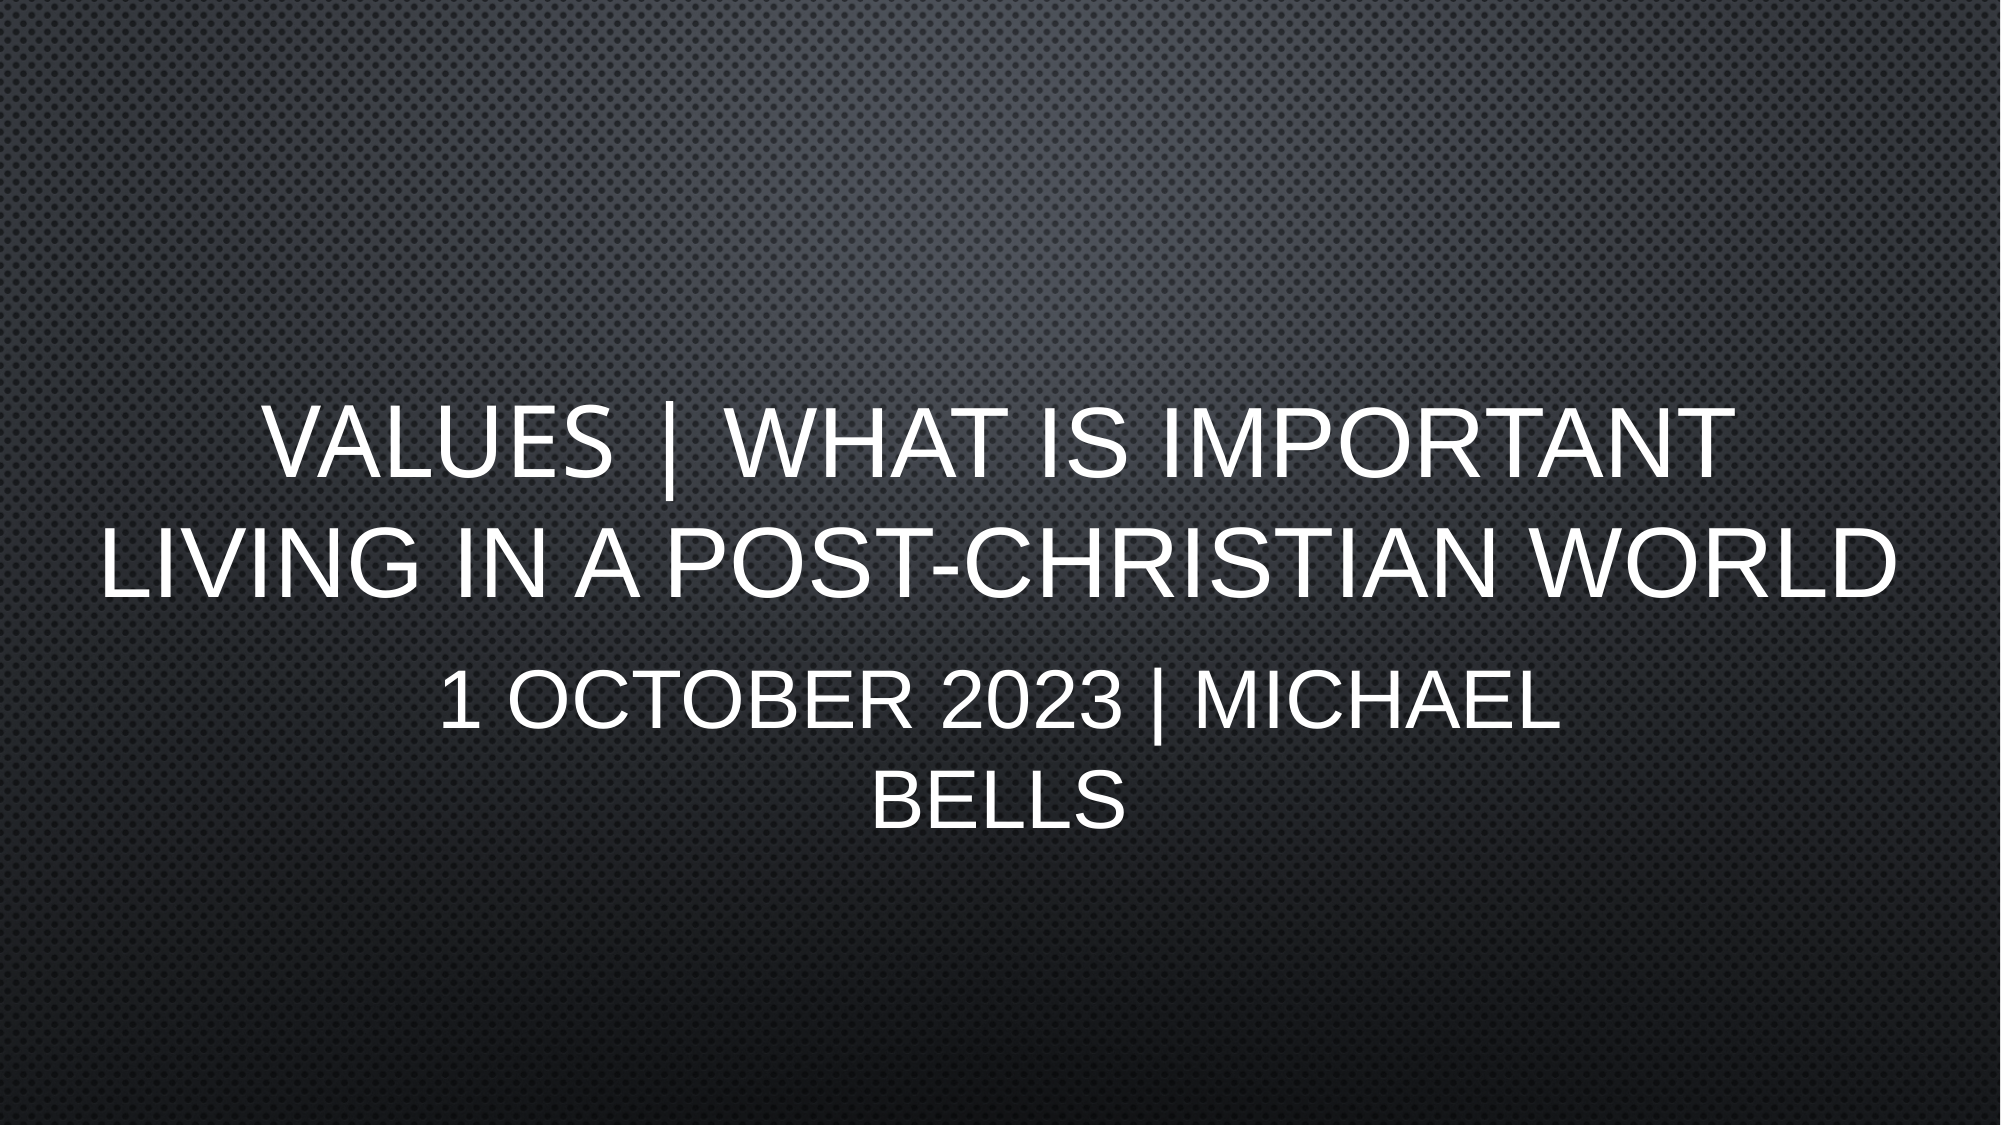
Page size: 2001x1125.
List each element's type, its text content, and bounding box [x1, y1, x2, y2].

title Values | What is important living in a post-Christian world [0, 99, 2000, 625]
subtitle 1 October 2023 | Michael Bells [287, 637, 1711, 950]
